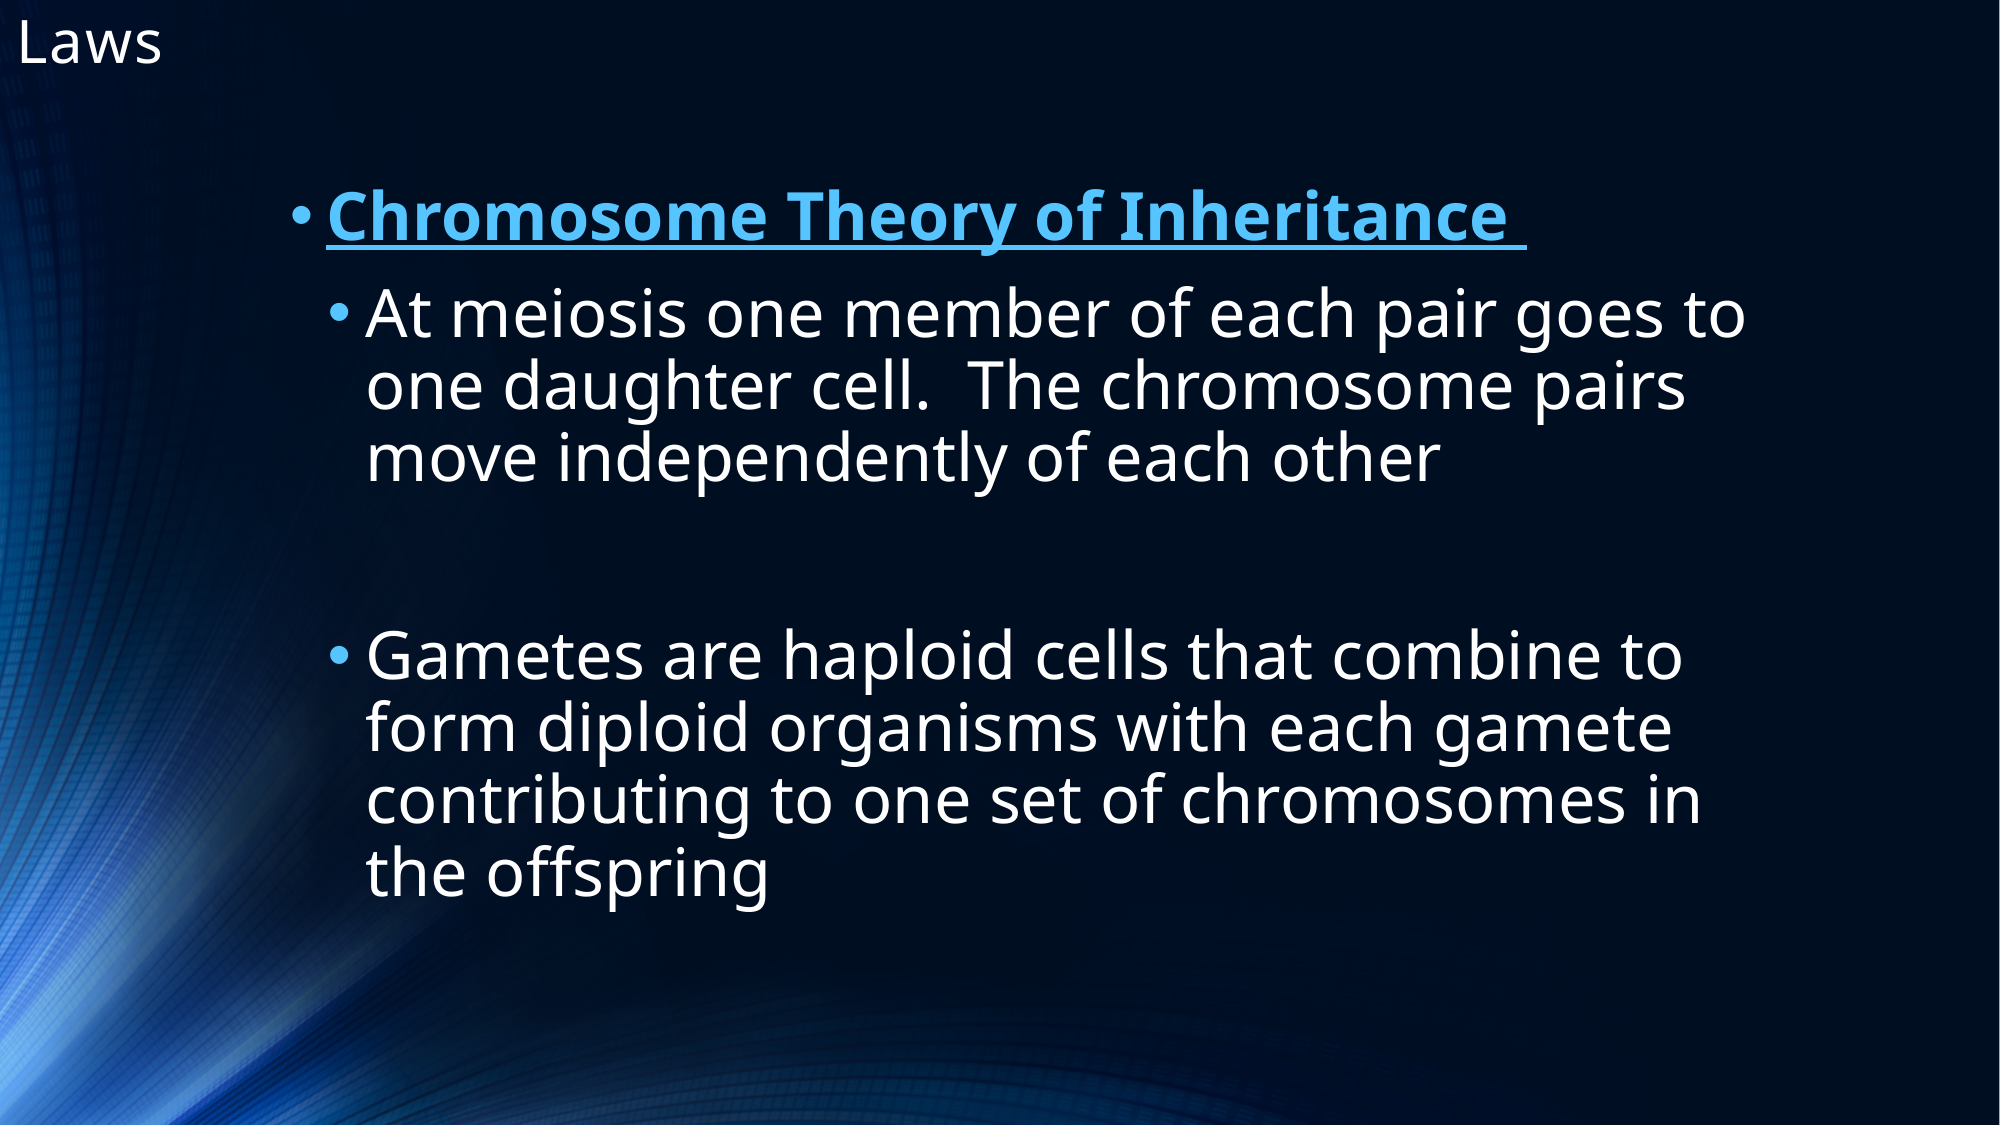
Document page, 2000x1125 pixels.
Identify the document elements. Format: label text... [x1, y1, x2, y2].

picture [0, 0, 2000, 1125]
list Chromosome Theory of Inheritance At meiosis one member of each pair goes to one daughter cell. The chromosome pairs move independently of each other Gametes are haploid cells that combine to form diploid organisms with each gamete contributing to one set of chromosomes in the offspring [274, 174, 1838, 988]
title Laws [1, 4, 1352, 85]
